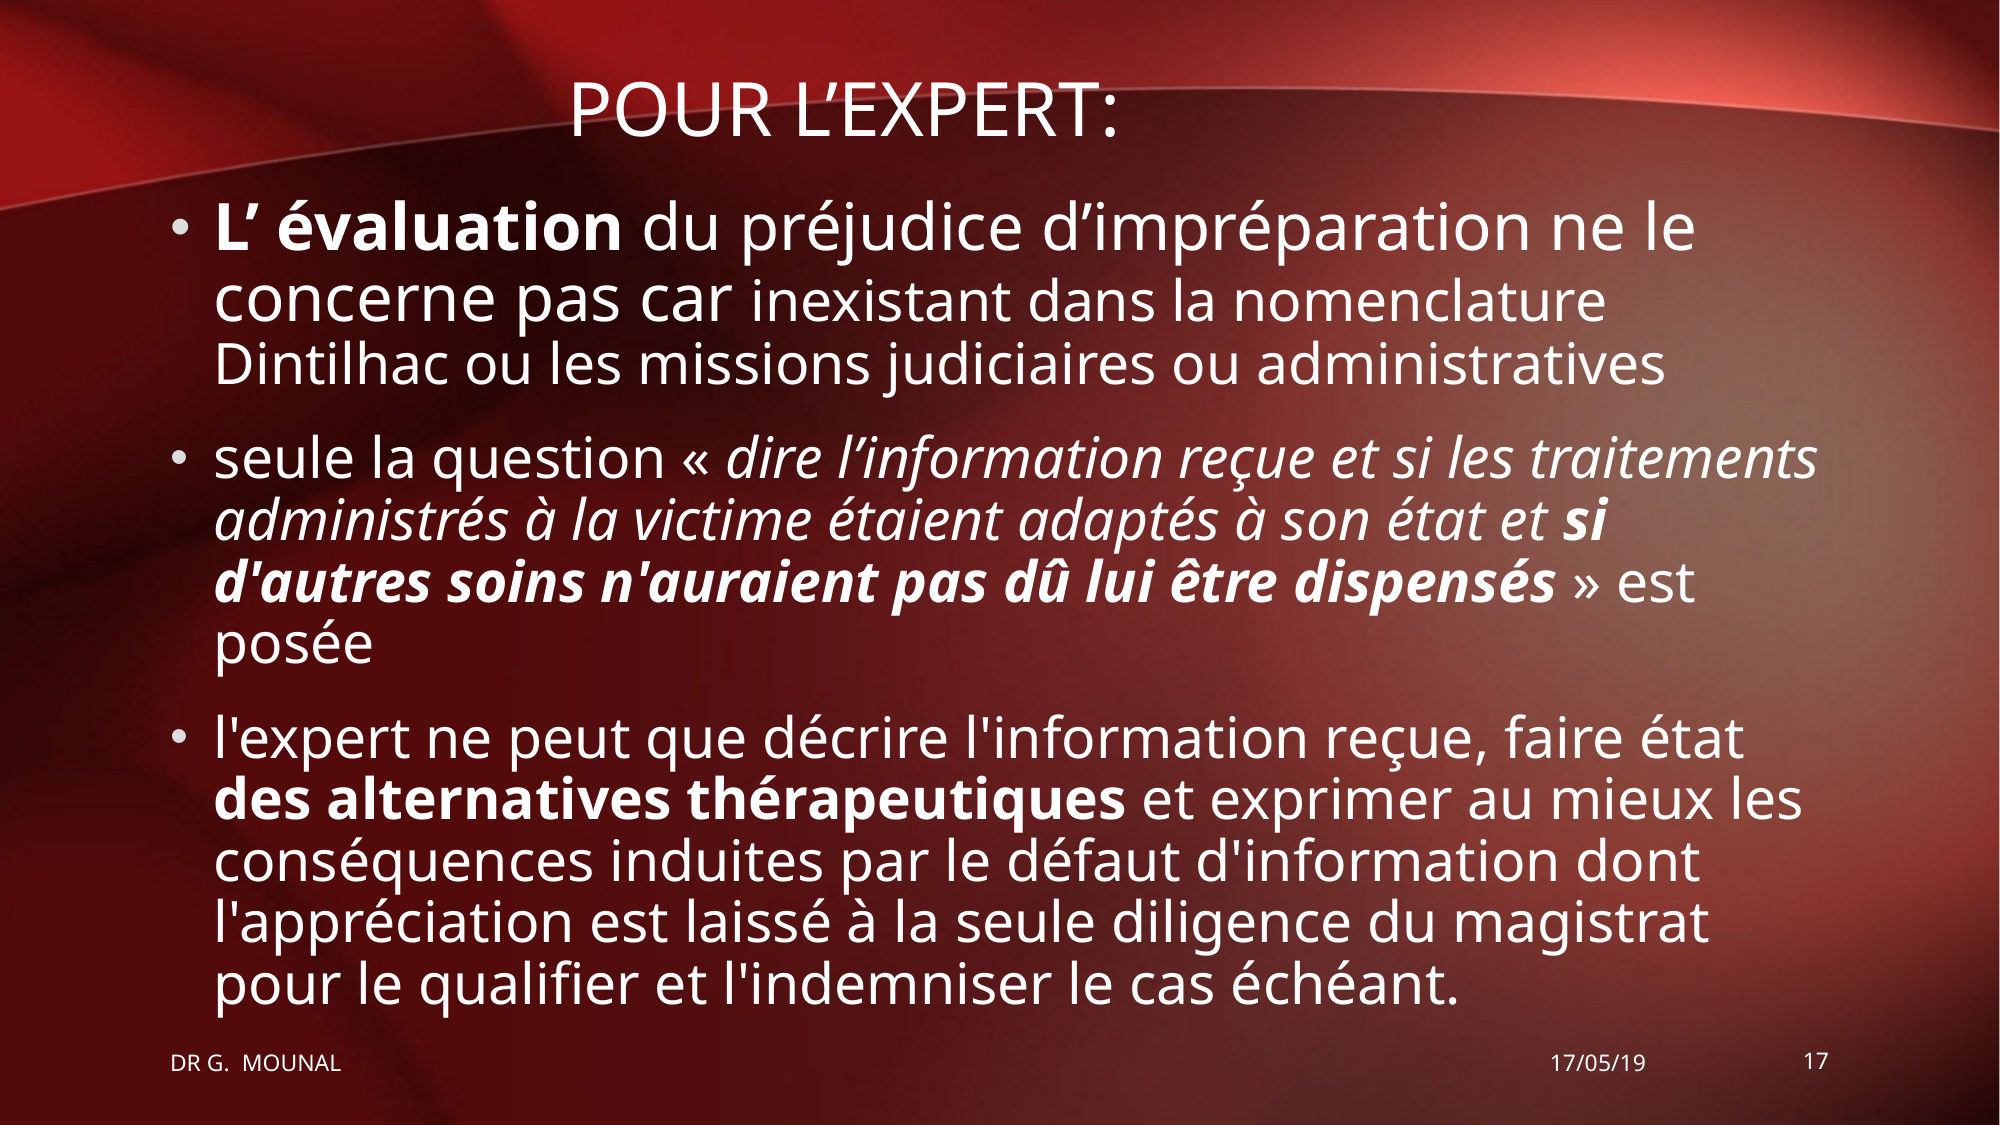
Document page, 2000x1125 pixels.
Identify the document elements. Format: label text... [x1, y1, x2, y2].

picture [0, 0, 2000, 1125]
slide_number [1432, 1045, 1667, 1078]
title Pour l’expert: [149, 30, 1850, 161]
slide_number 17 [1712, 1045, 1850, 1078]
footer DR G. MOUNAL [149, 1045, 1367, 1078]
list L’ évaluation du préjudice d’impréparation ne le concerne pas car inexistant dans la nomenclature Dintilhac ou les missions judiciaires ou administratives seule la question « dire l’information reçue et si les traitements administrés à la victime étaient adaptés à son état et si d'autres soins n'auraient pas dû lui être dispensés » est posée l'expert ne peut que décrire l'information reçue, faire état des alternatives thérapeutiques et exprimer au mieux les conséquences induites par le défaut d'information dont l'appréciation est laissé à la seule diligence du magistrat pour le qualifier et l'indemniser le cas échéant. [149, 184, 1850, 1030]
